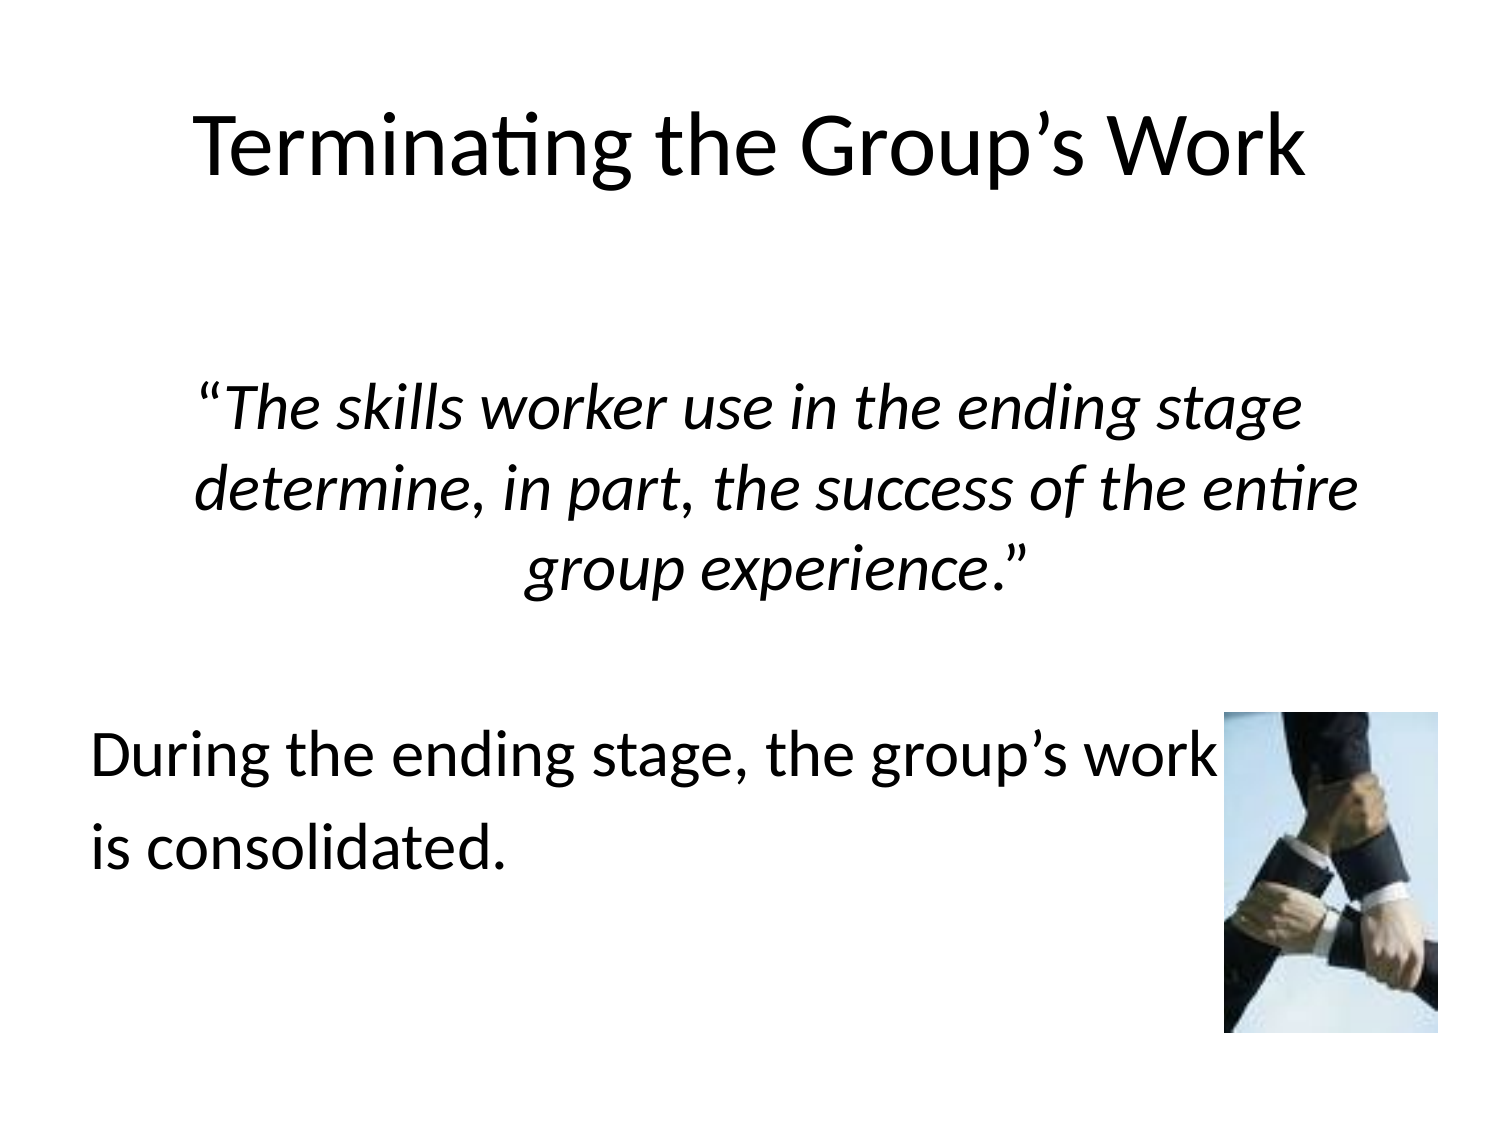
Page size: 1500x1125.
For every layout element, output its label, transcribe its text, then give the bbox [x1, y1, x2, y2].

picture [1224, 712, 1438, 1033]
title Terminating the Group’s Work [75, 45, 1425, 233]
list “The skills worker use in the ending stage determine, in part, the success of the entire group experience.” During the ending stage, the group’s work is consolidated. [75, 262, 1425, 1005]
